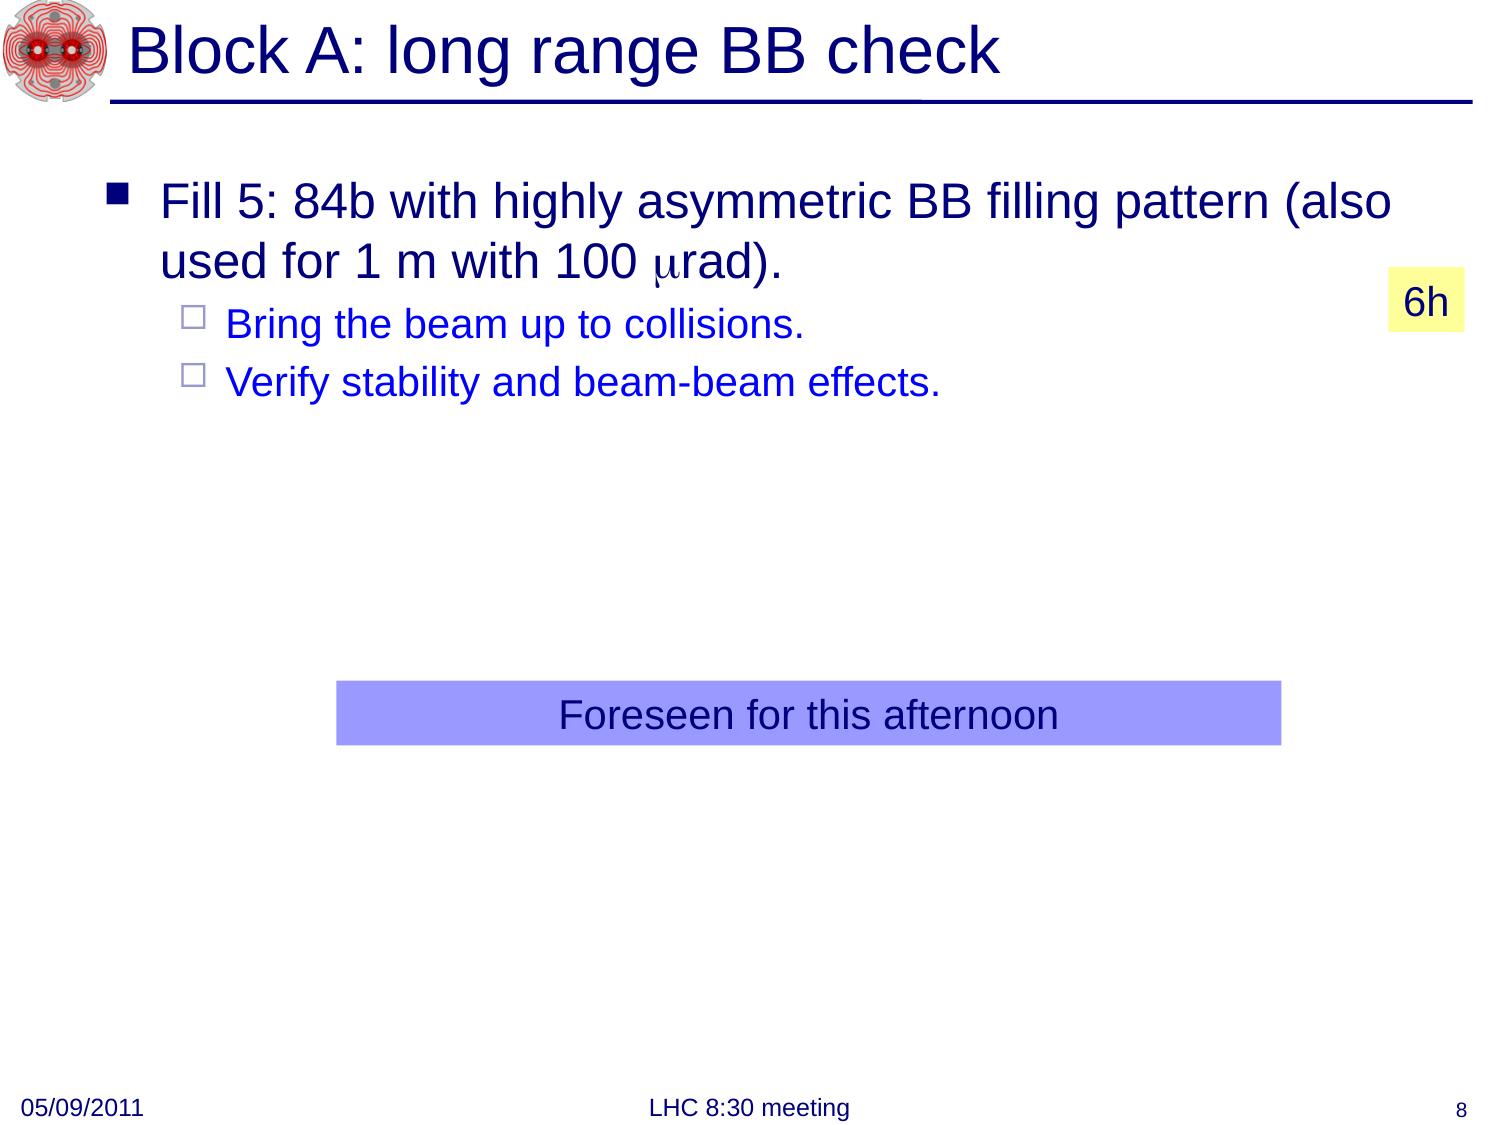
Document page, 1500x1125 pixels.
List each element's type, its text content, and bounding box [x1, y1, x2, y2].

text_box 6h [1388, 267, 1465, 332]
title Block A: long range BB check [111, 3, 1463, 91]
slide_number 8 [1131, 1087, 1483, 1125]
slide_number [5, 1085, 356, 1125]
footer LHC 8:30 meeting [512, 1087, 988, 1125]
picture [0, 0, 108, 103]
list Fill 5: 84b with highly asymmetric BB filling pattern (also used for 1 m with 100 mrad). Bring the beam up to collisions. Verify stability and beam-beam effects. [88, 160, 1414, 1000]
text_box Foreseen for this afternoon [336, 680, 1282, 746]
